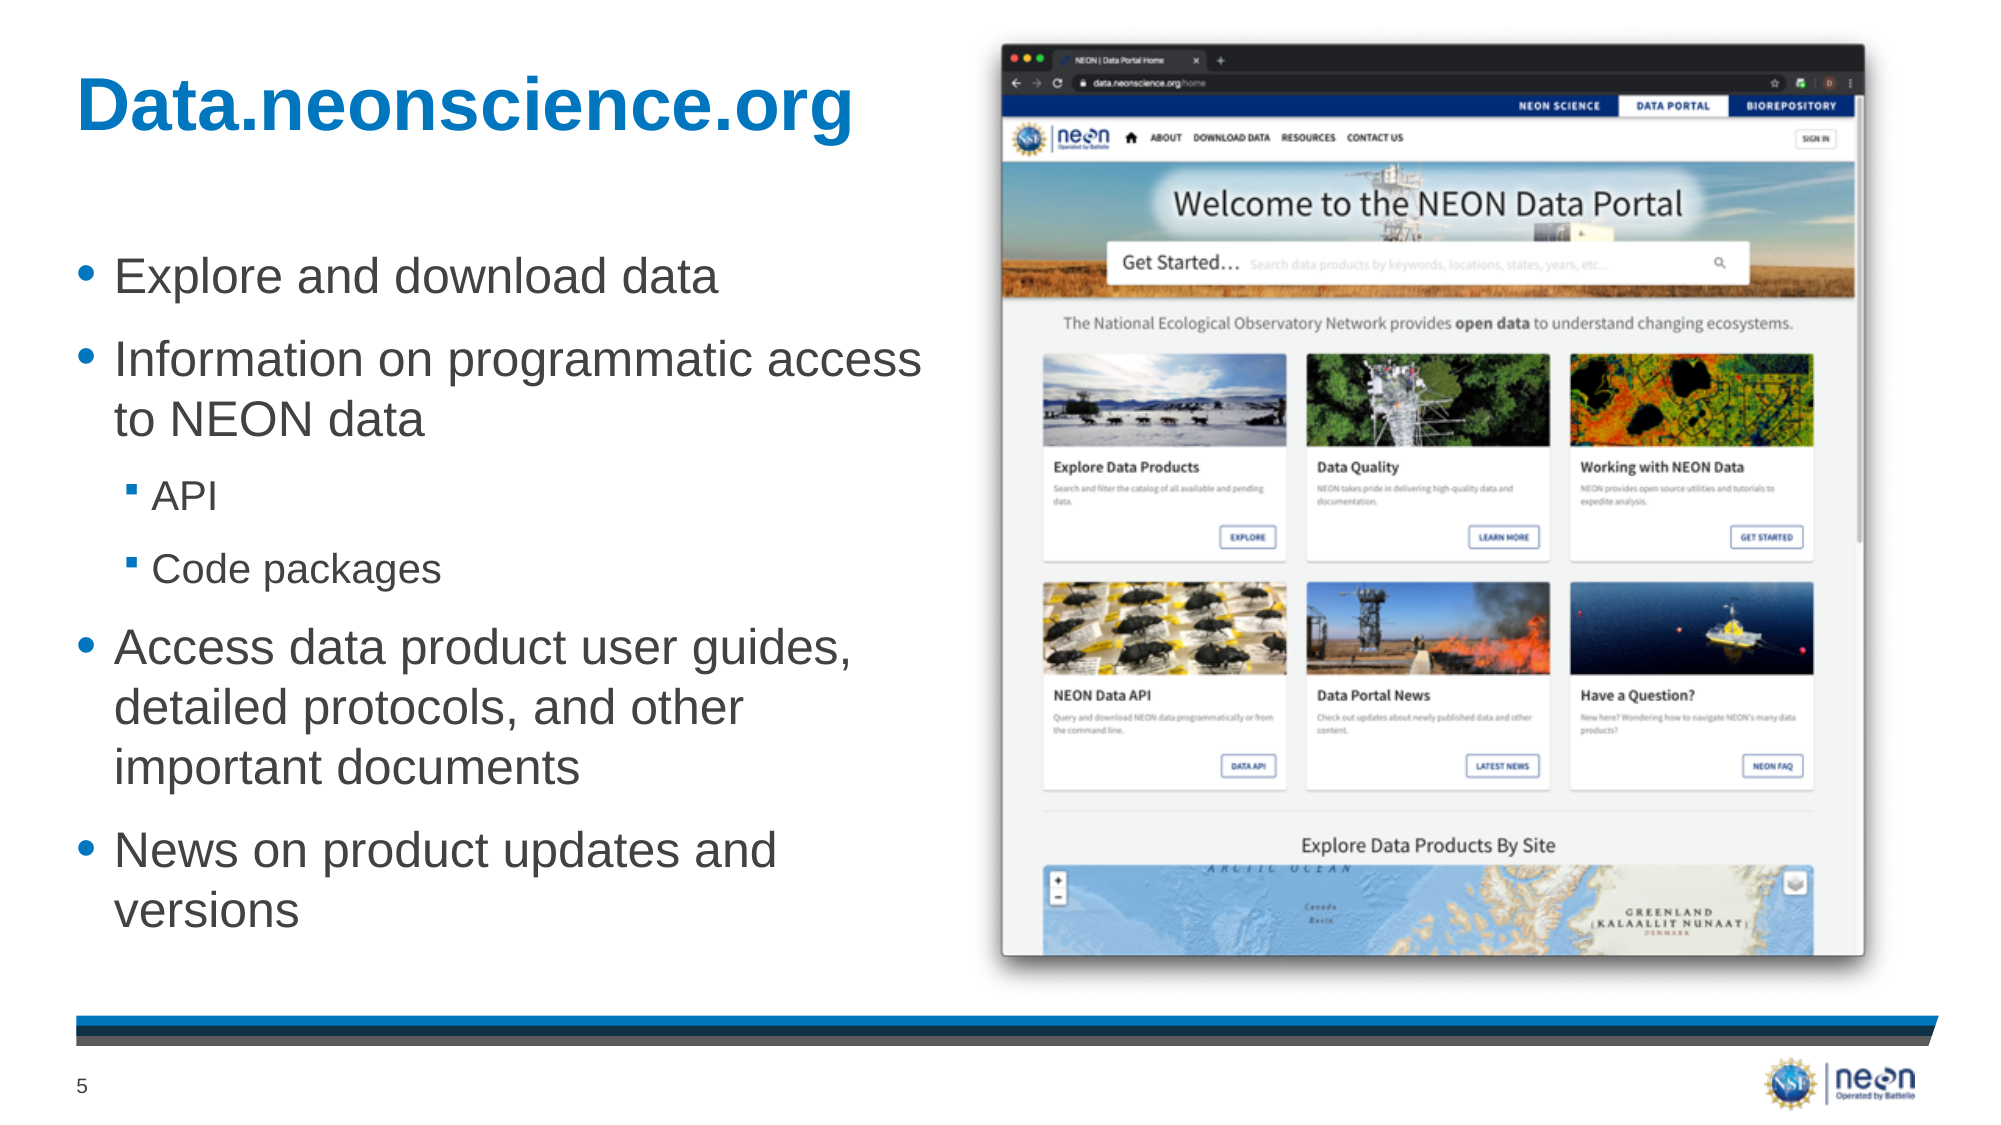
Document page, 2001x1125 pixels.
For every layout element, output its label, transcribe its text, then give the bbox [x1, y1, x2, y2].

picture [1763, 1056, 1915, 1112]
list Explore and download data Information on programmatic access to NEON data API Code packages Access data product user guides, detailed protocols, and other important documents News on product updates and versions [76, 243, 960, 1004]
title Data.neonscience.org [76, 68, 960, 227]
picture [965, 19, 1901, 1004]
slide_number 5 [76, 1068, 168, 1102]
